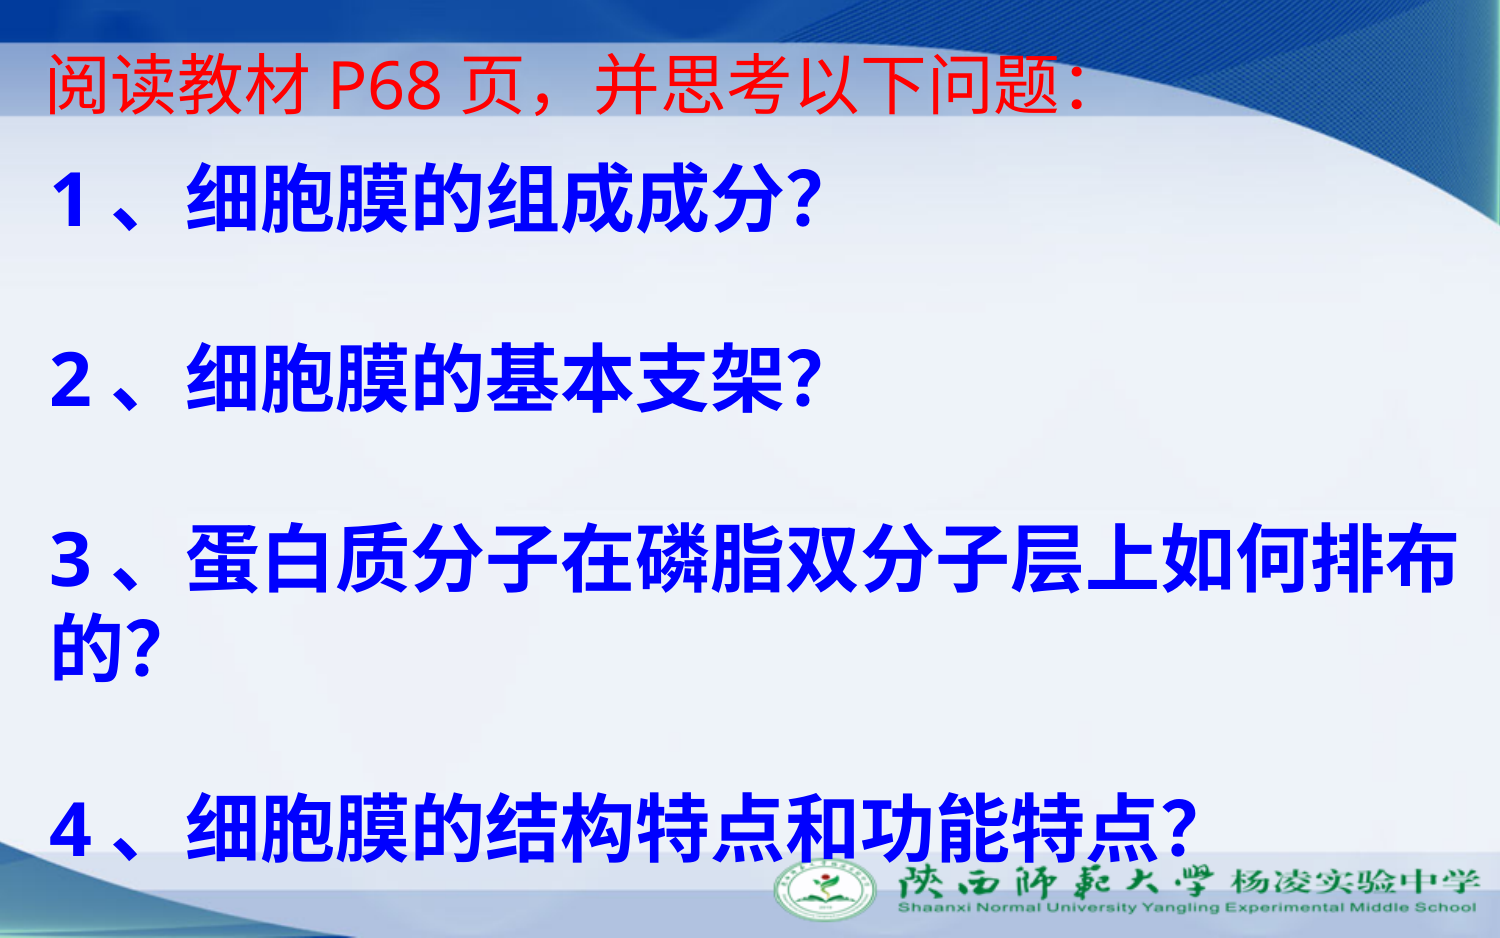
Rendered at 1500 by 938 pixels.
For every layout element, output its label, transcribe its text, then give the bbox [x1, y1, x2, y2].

text_box 阅读教材P68页，并思考以下问题： [29, 35, 1166, 131]
text_box 1、细胞膜的组成成分？ 2、细胞膜的基本支架？ 3、蛋白质分子在磷脂双分子层上如何排布的？ 4、细胞膜的结构特点和功能特点？ [34, 143, 1500, 879]
picture [0, 0, 1500, 938]
